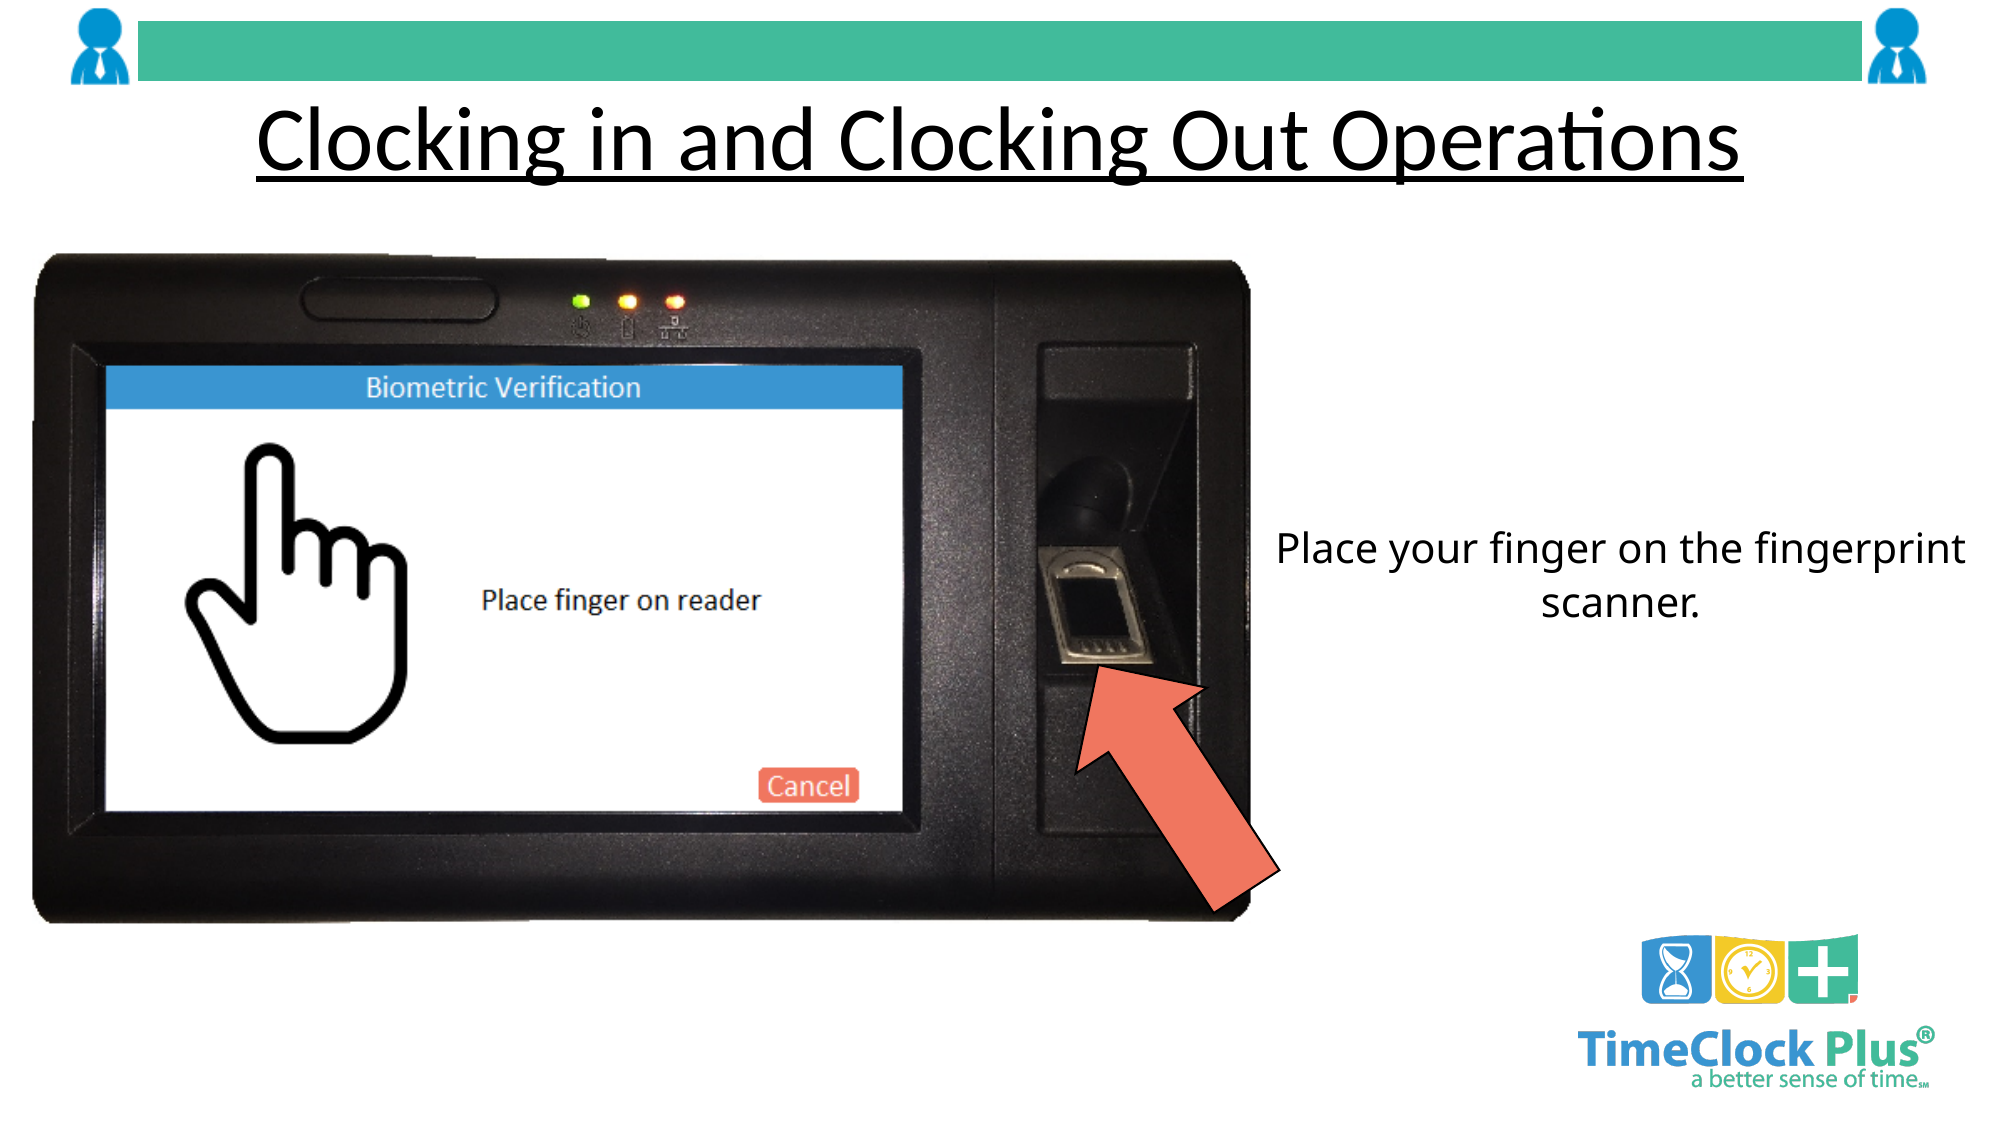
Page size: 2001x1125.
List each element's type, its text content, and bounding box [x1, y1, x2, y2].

text_box Clocking in and Clocking Out Operations [137, 81, 1863, 196]
text_box [1256, 832, 1281, 887]
picture [26, 247, 1256, 927]
text_box Place your finger on the fingerprint scanner. [1256, 265, 1987, 879]
picture [65, 0, 1935, 93]
picture [1578, 934, 1935, 1089]
